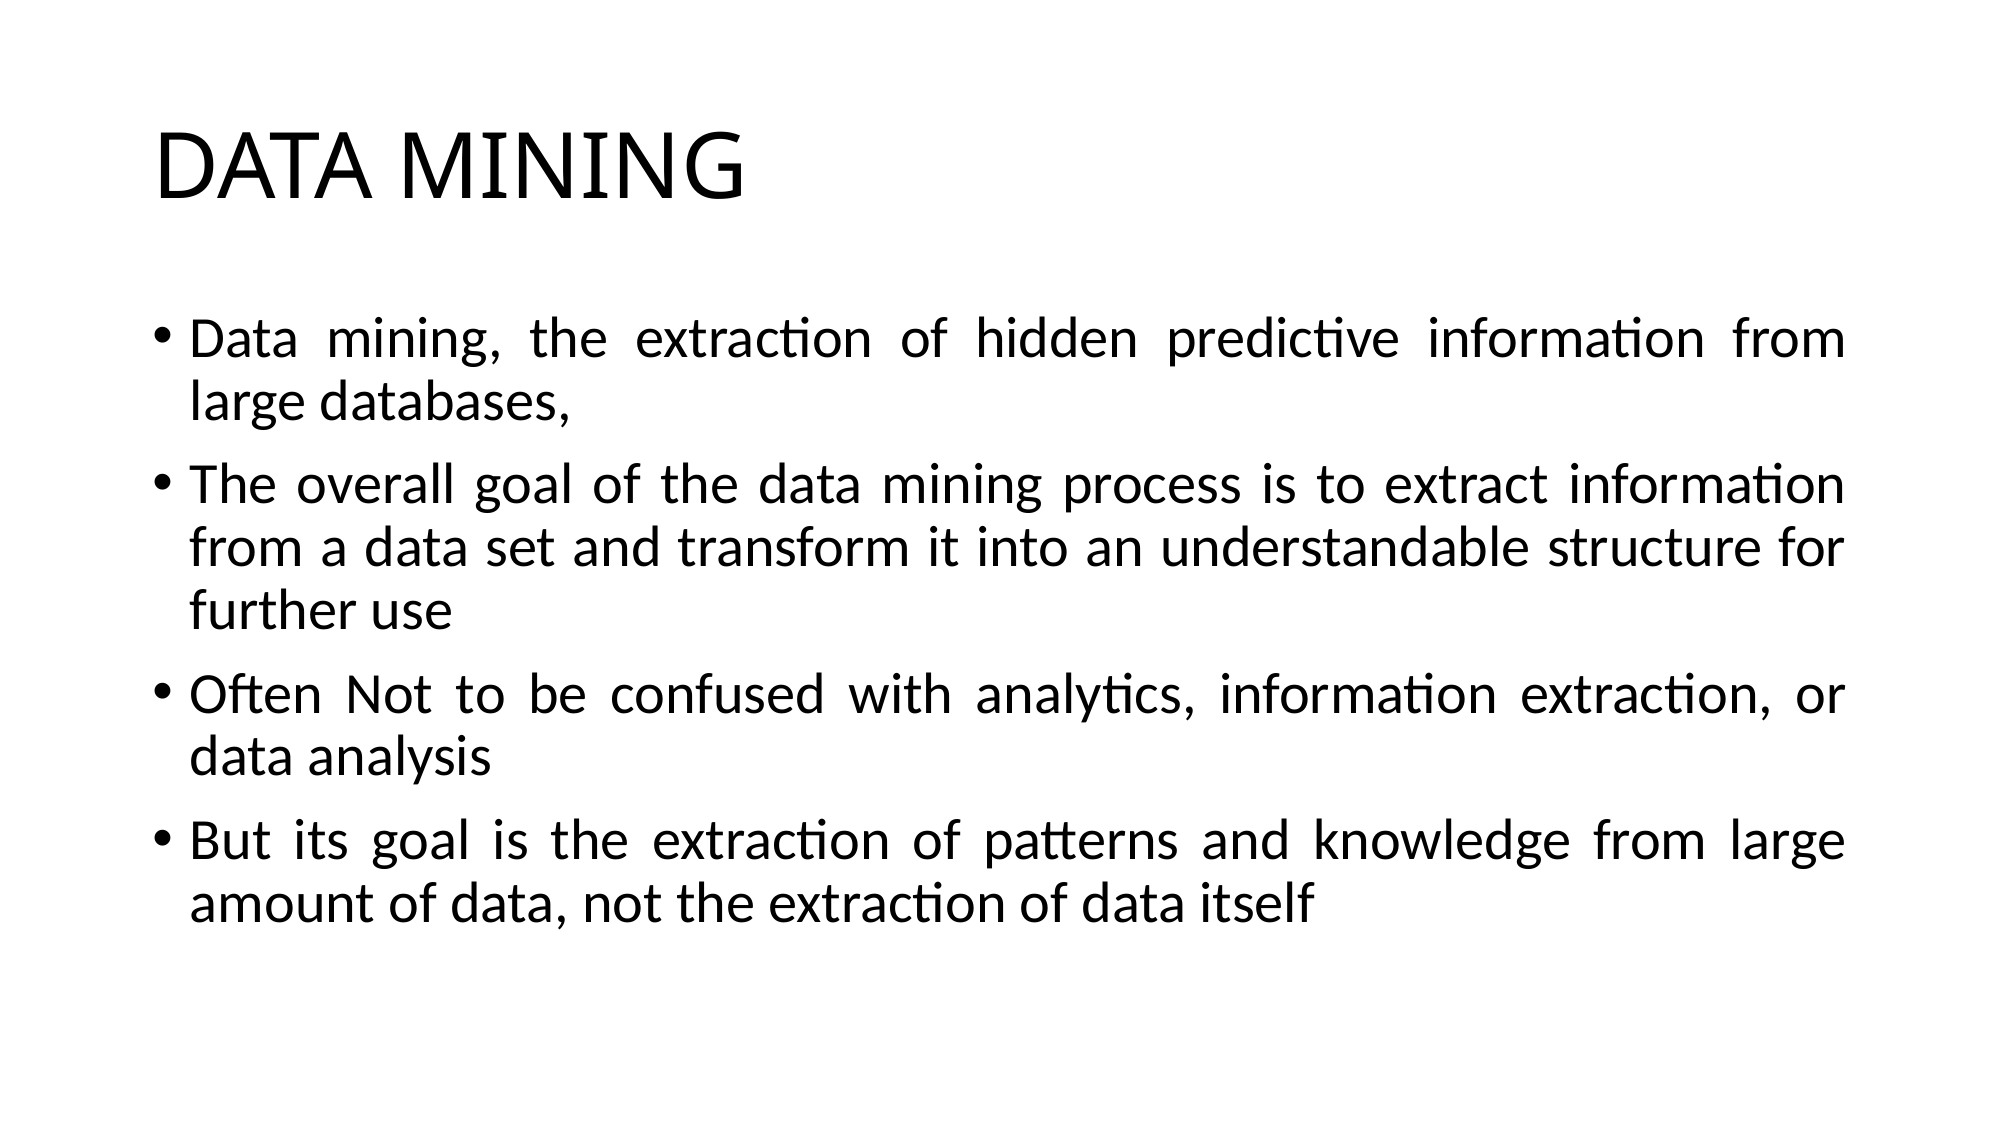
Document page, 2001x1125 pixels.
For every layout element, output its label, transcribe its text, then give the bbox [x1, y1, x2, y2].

title DATA MINING [137, 59, 1863, 278]
list Data mining, the extraction of hidden predictive information from large databases, The overall goal of the data mining process is to extract information from a data set and transform it into an understandable structure for further use Often Not to be confused with analytics, information extraction, or data analysis But its goal is the extraction of patterns and knowledge from large amount of data, not the extraction of data itself [137, 299, 1863, 1014]
